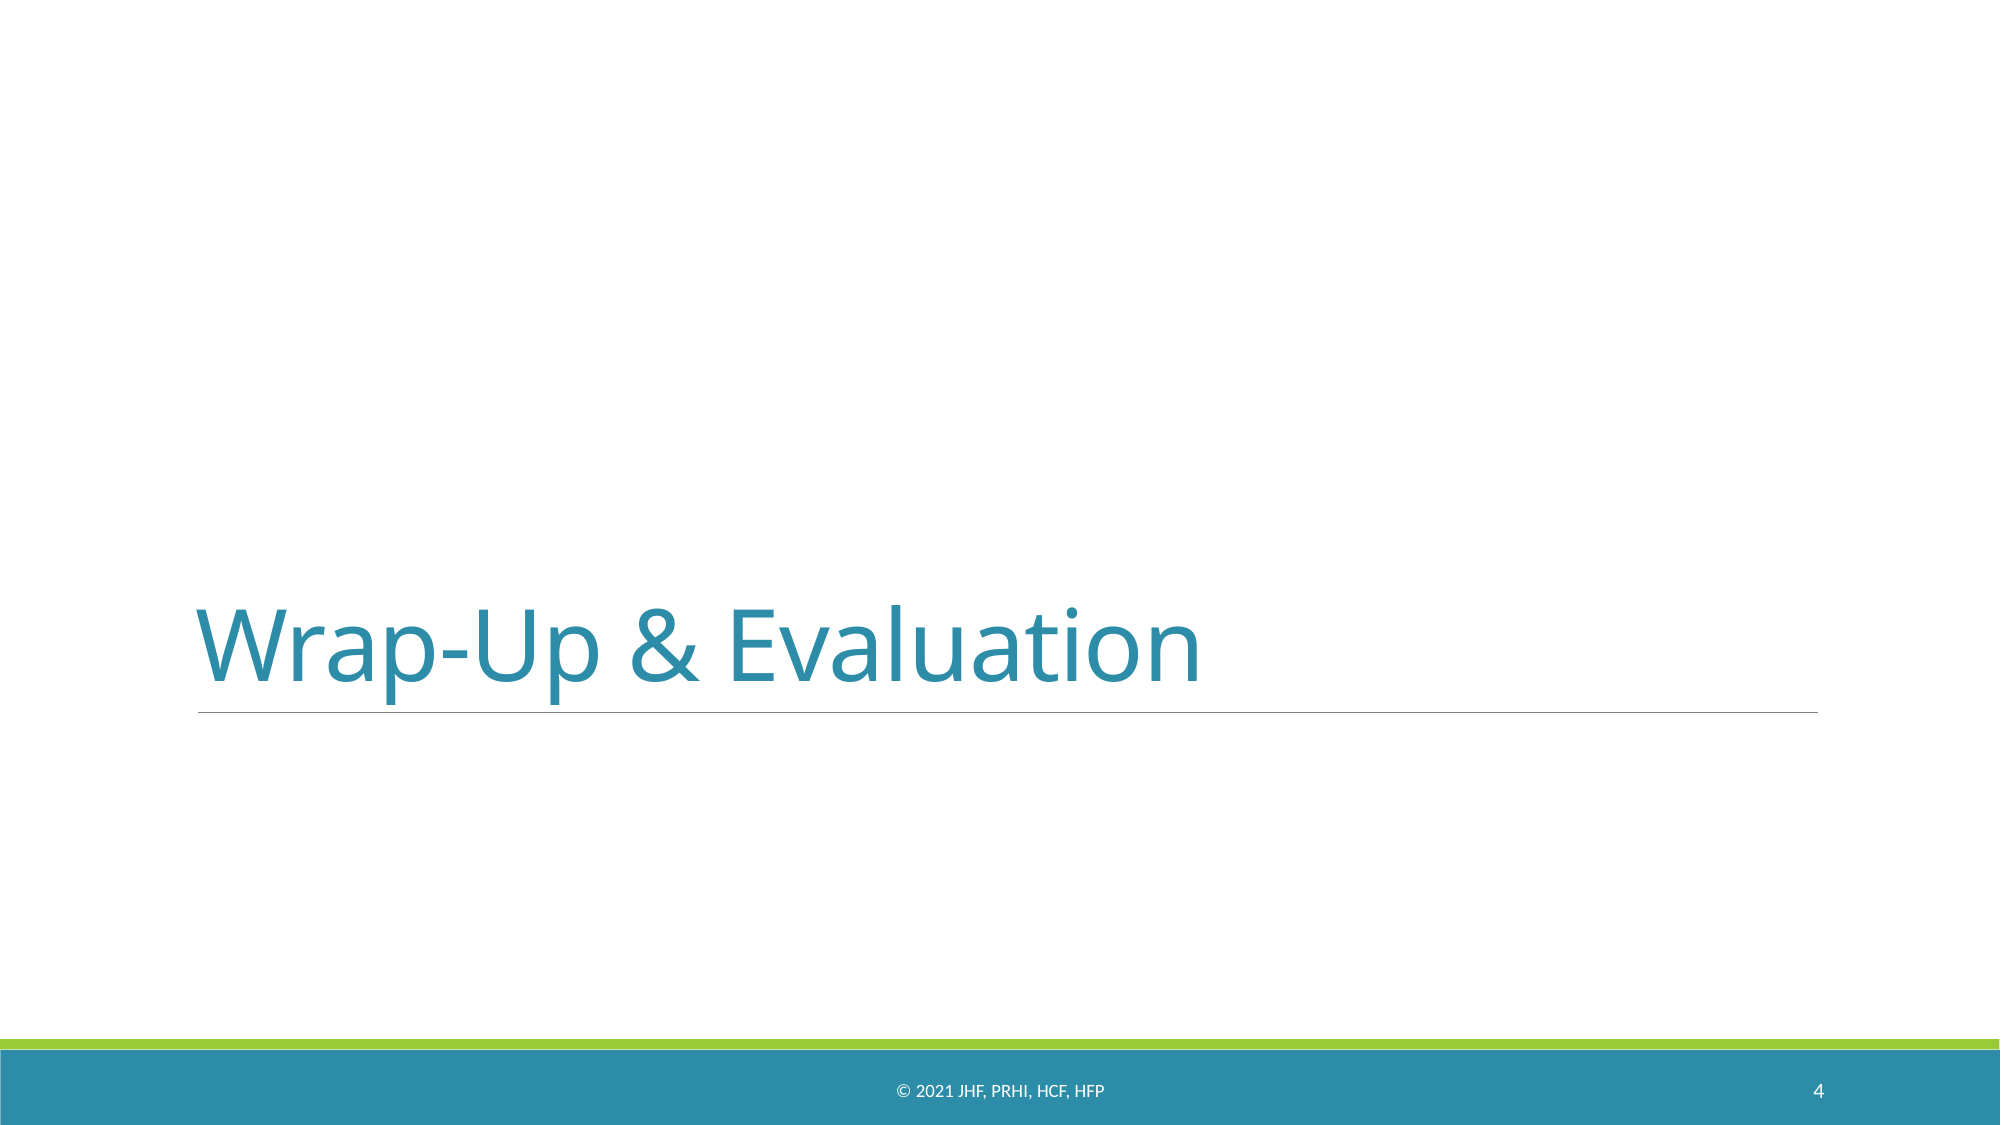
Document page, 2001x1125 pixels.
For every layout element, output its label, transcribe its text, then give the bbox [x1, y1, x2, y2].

title Wrap-Up & Evaluation [180, 124, 1830, 710]
slide_number 4 [1624, 1059, 1840, 1120]
footer © 2021 JHF, PRHI, HCF, HFP [604, 1059, 1396, 1120]
